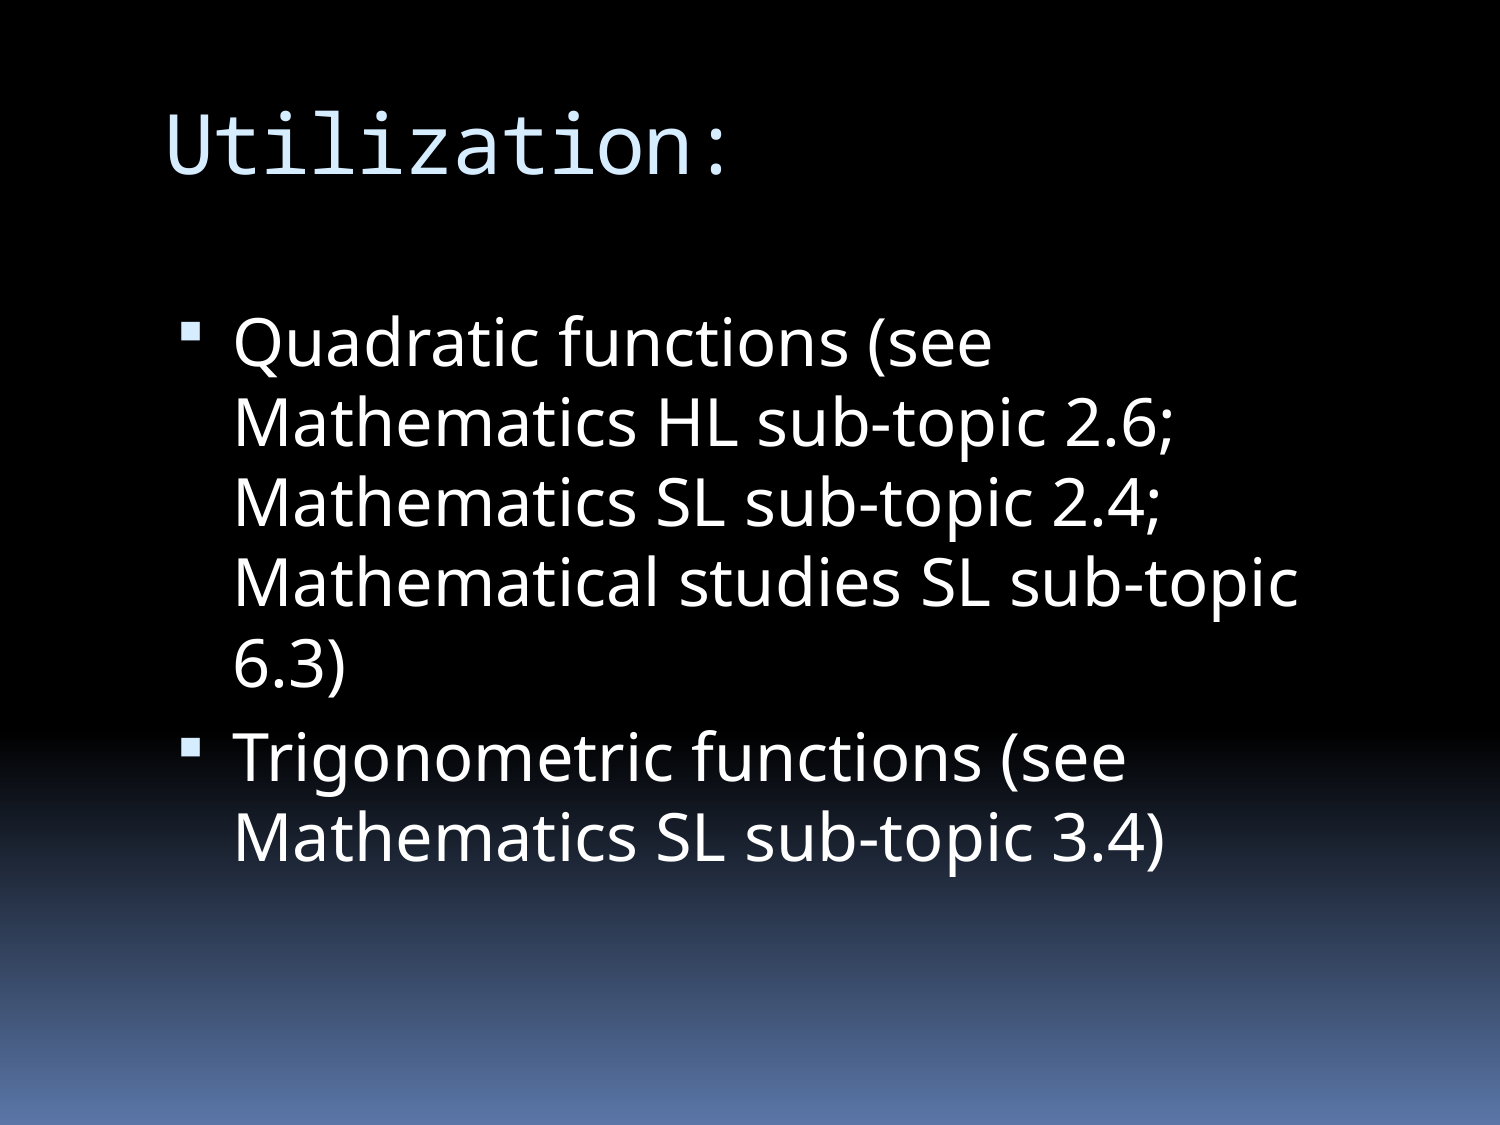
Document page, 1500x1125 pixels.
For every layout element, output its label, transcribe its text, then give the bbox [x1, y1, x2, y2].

title Utilization: [150, 83, 1425, 234]
list Quadratic functions (see Mathematics HL sub-topic 2.6; Mathematics SL sub-topic 2.4; Mathematical studies SL sub-topic 6.3) Trigonometric functions (see Mathematics SL sub-topic 3.4) [150, 292, 1425, 1043]
